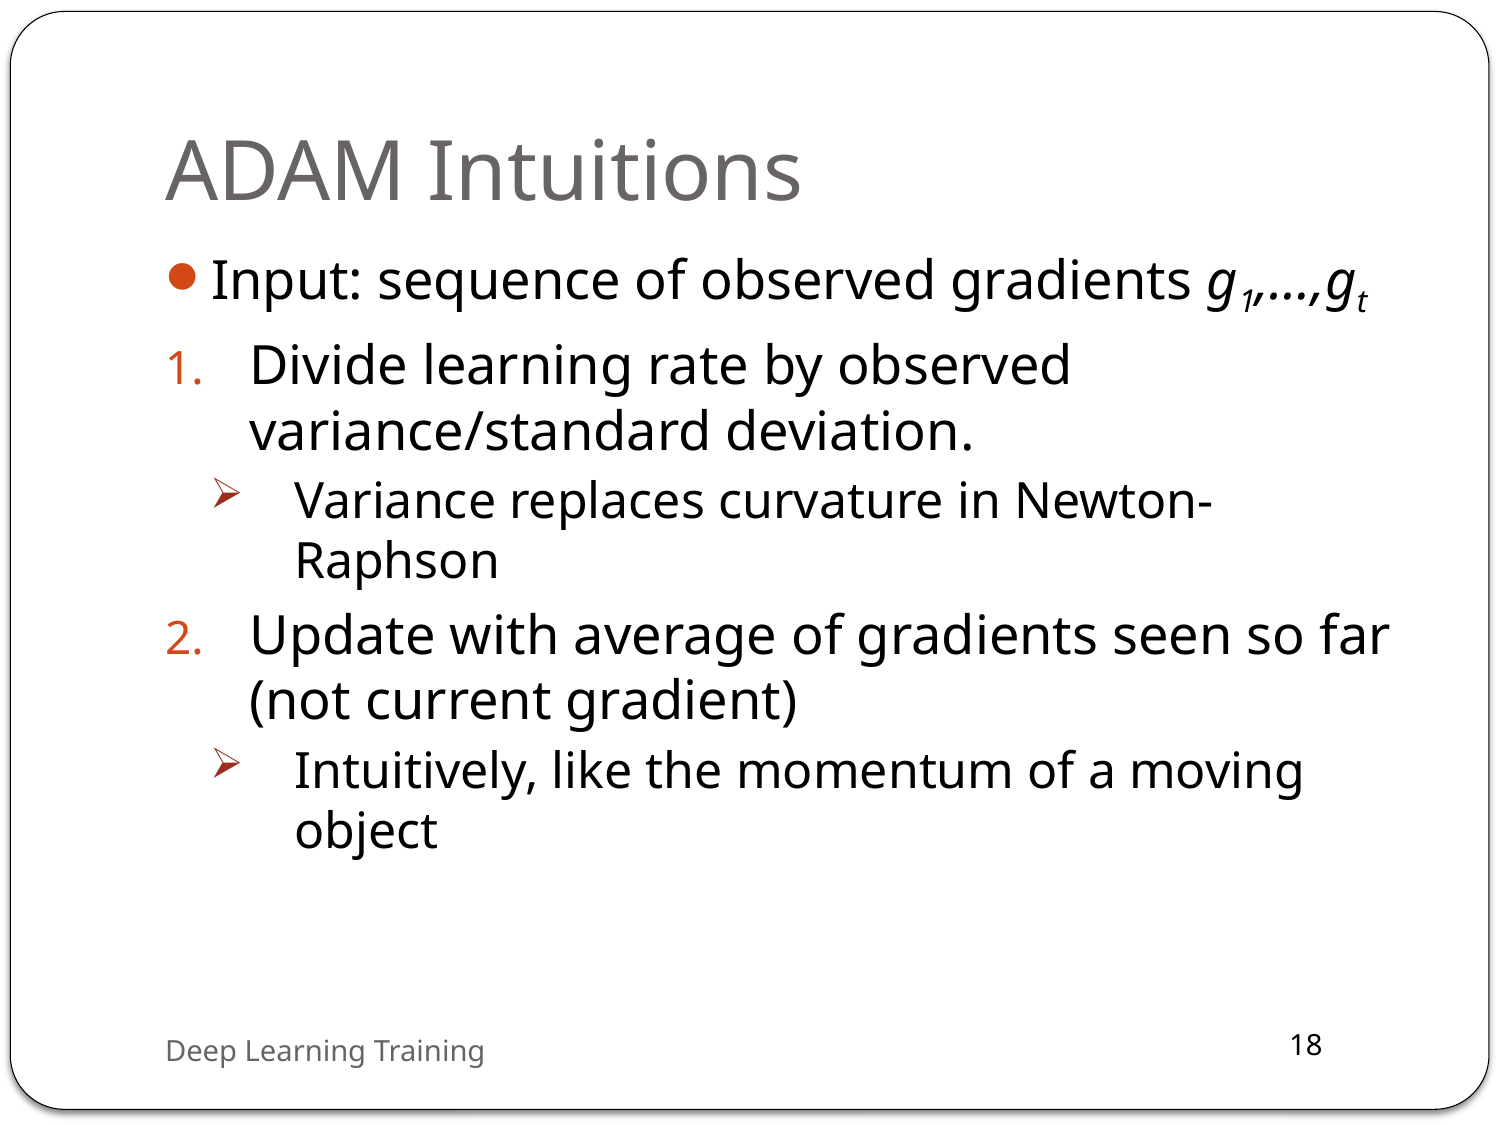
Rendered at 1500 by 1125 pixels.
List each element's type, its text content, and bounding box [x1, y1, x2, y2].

title ADAM Intuitions [150, 45, 1425, 233]
list Input: sequence of observed gradients g1,…,gt Divide learning rate by observed variance/standard deviation. Variance replaces curvature in Newton-Raphson Update with average of gradients seen so far (not current gradient) Intuitively, like the momentum of a moving object [150, 237, 1425, 988]
footer Deep Learning Training [150, 1012, 800, 1088]
